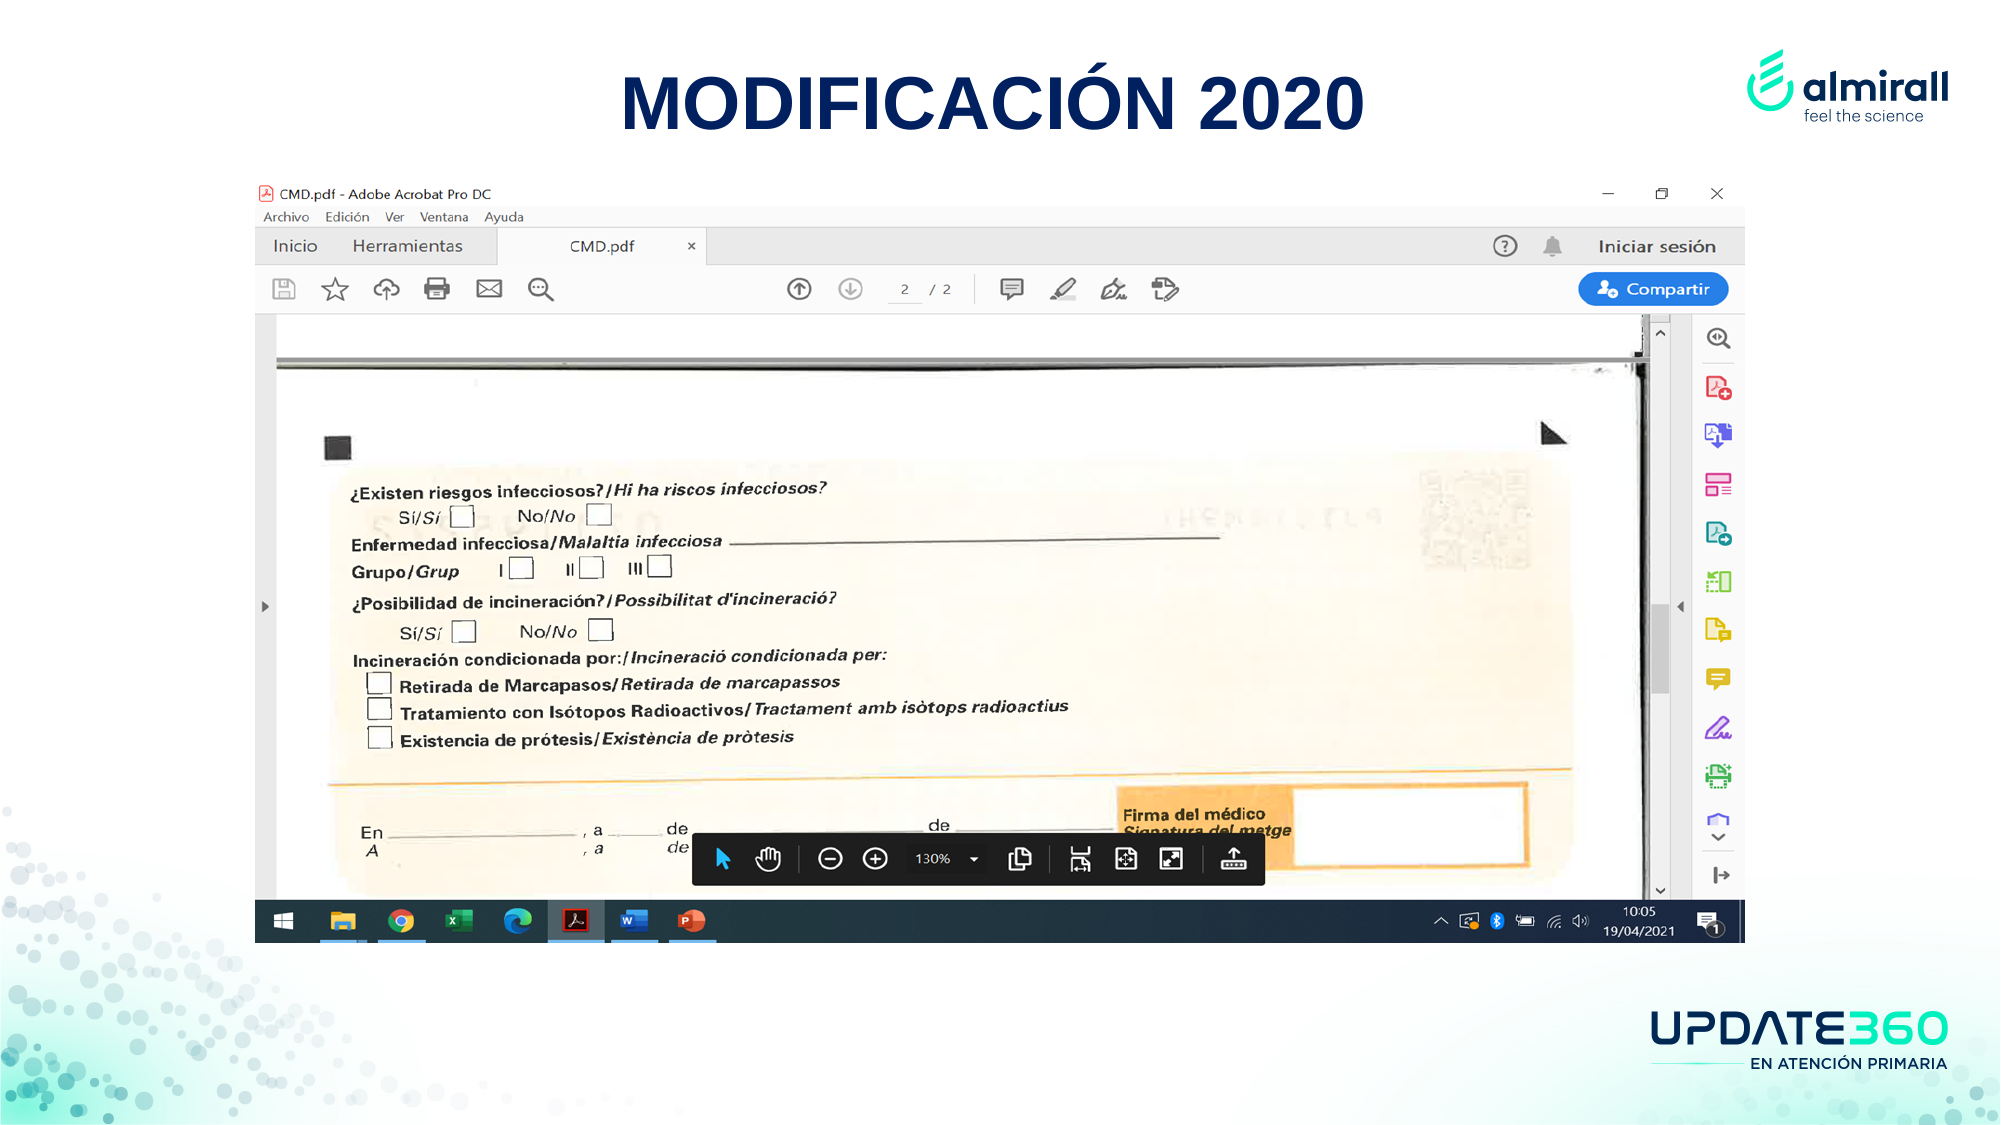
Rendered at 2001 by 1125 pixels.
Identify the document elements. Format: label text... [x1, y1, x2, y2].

picture [0, 0, 2001, 1125]
text_box MODIFICACIÓN 2020 [125, 47, 1861, 153]
